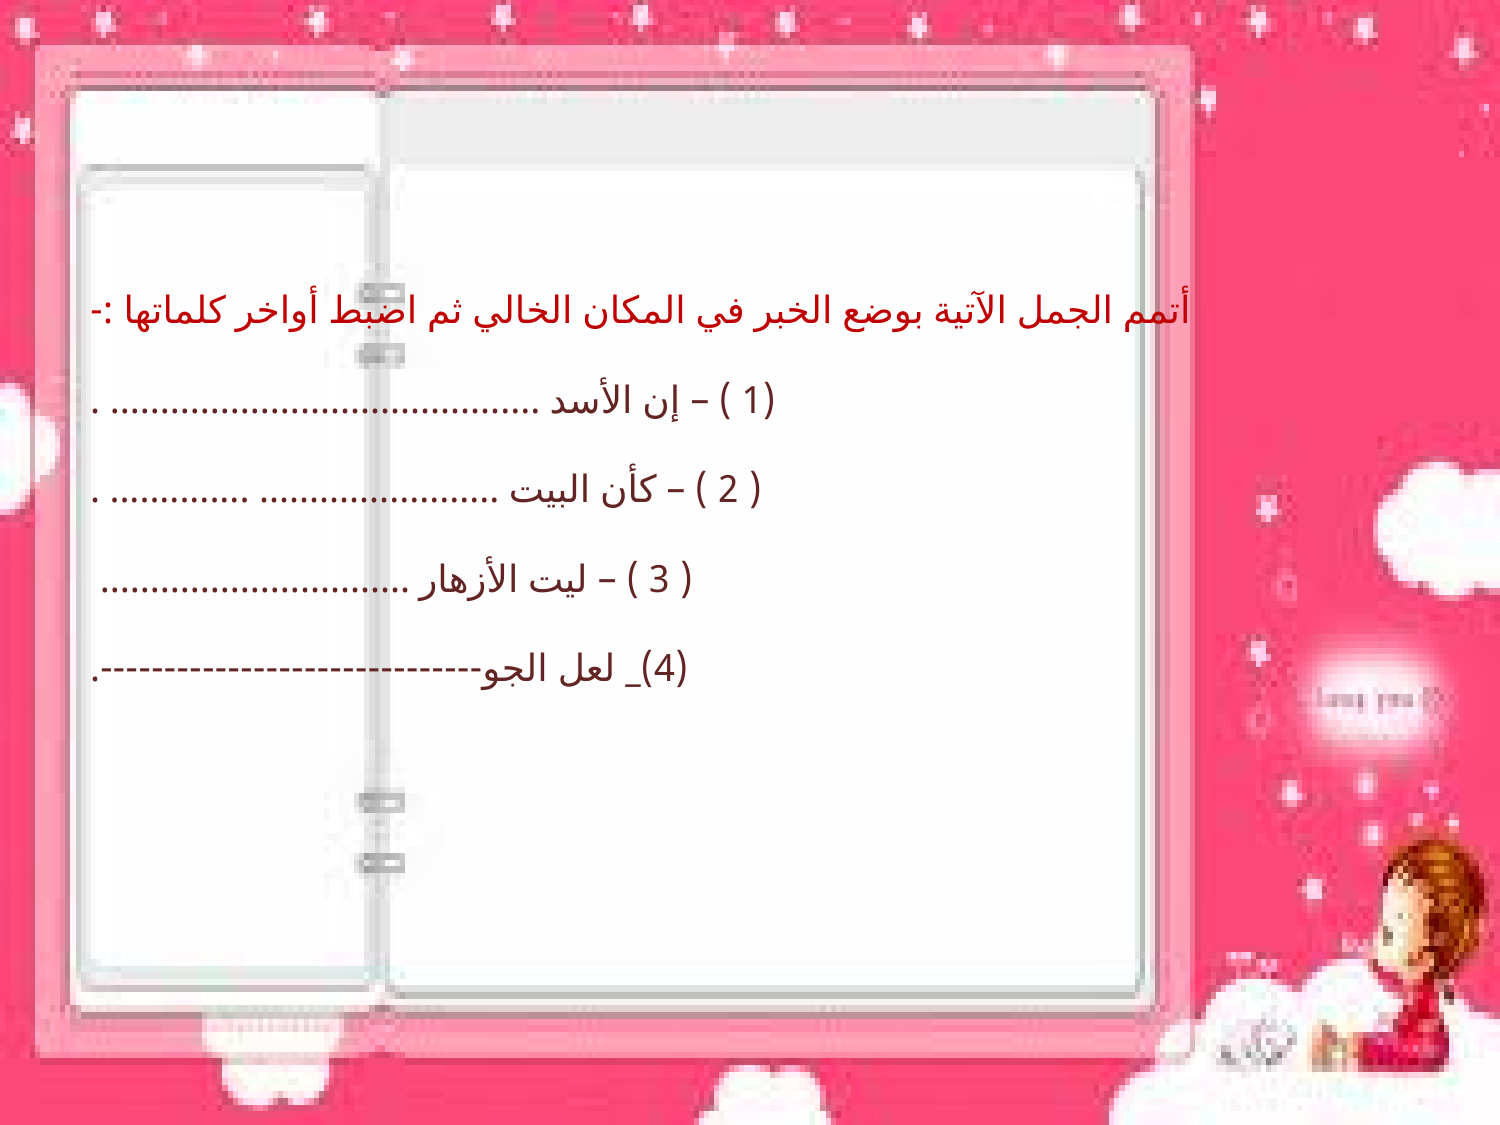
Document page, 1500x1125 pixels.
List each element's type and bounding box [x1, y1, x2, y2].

list [0, 0, 1500, 1125]
